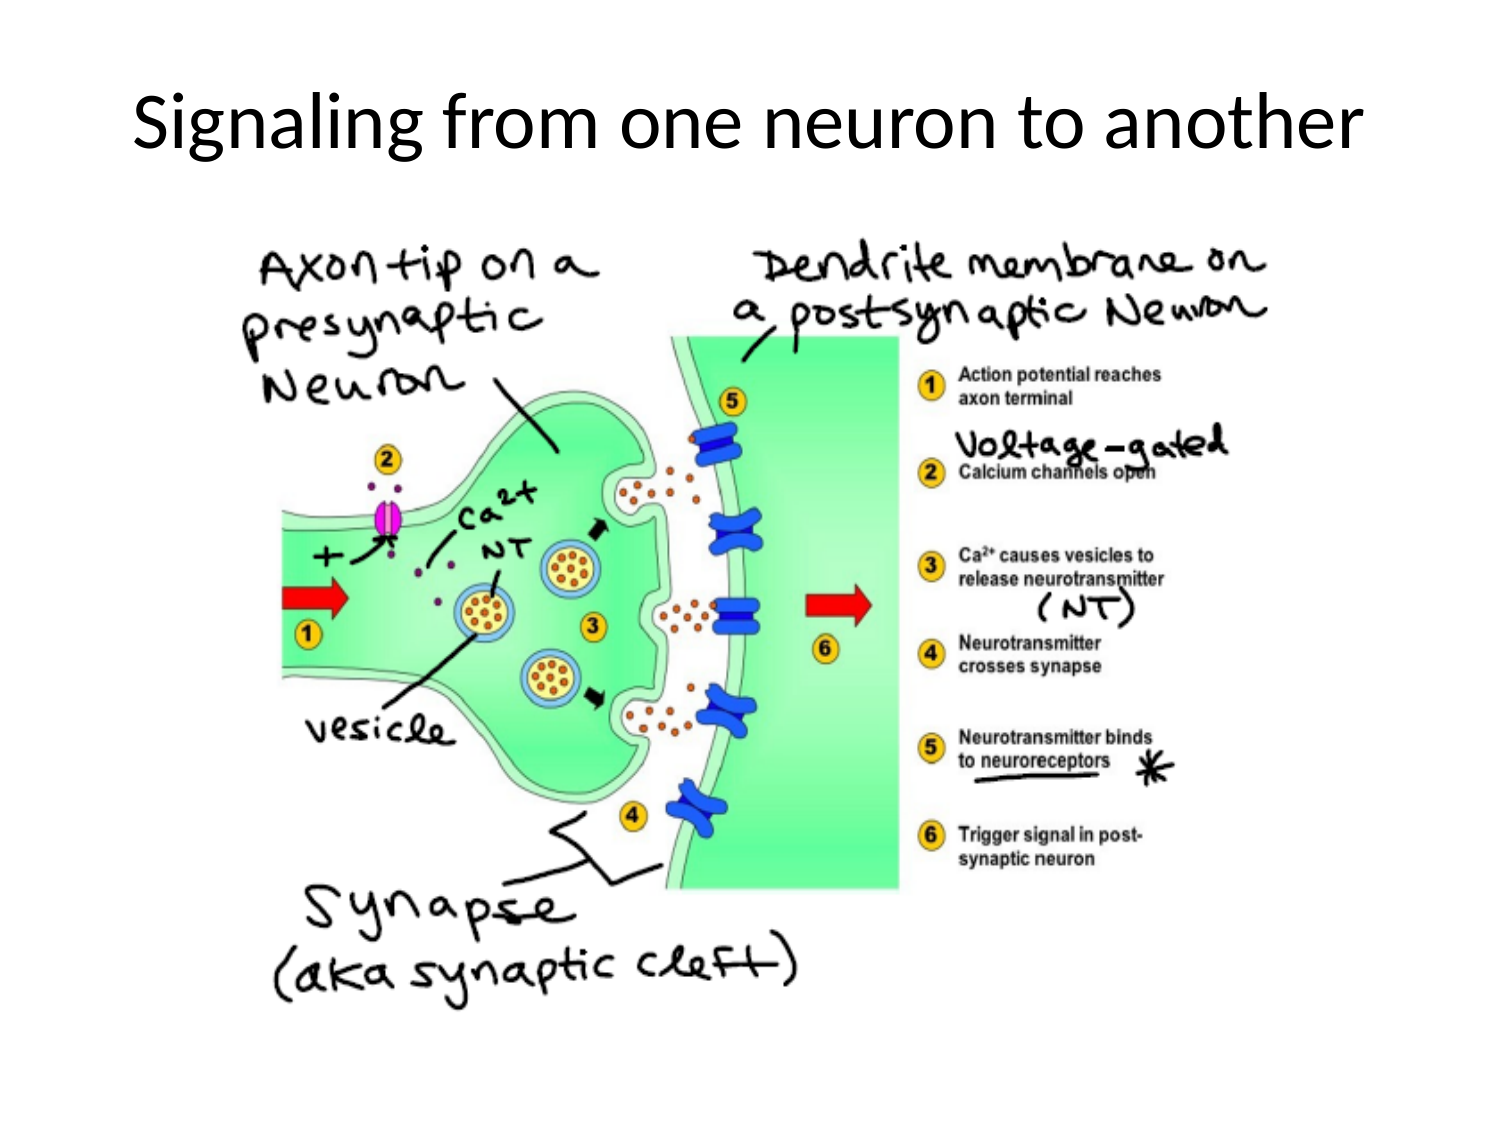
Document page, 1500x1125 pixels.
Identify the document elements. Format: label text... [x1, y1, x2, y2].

title Signaling from one neuron to another [75, 22, 1425, 210]
picture [218, 212, 1282, 1017]
